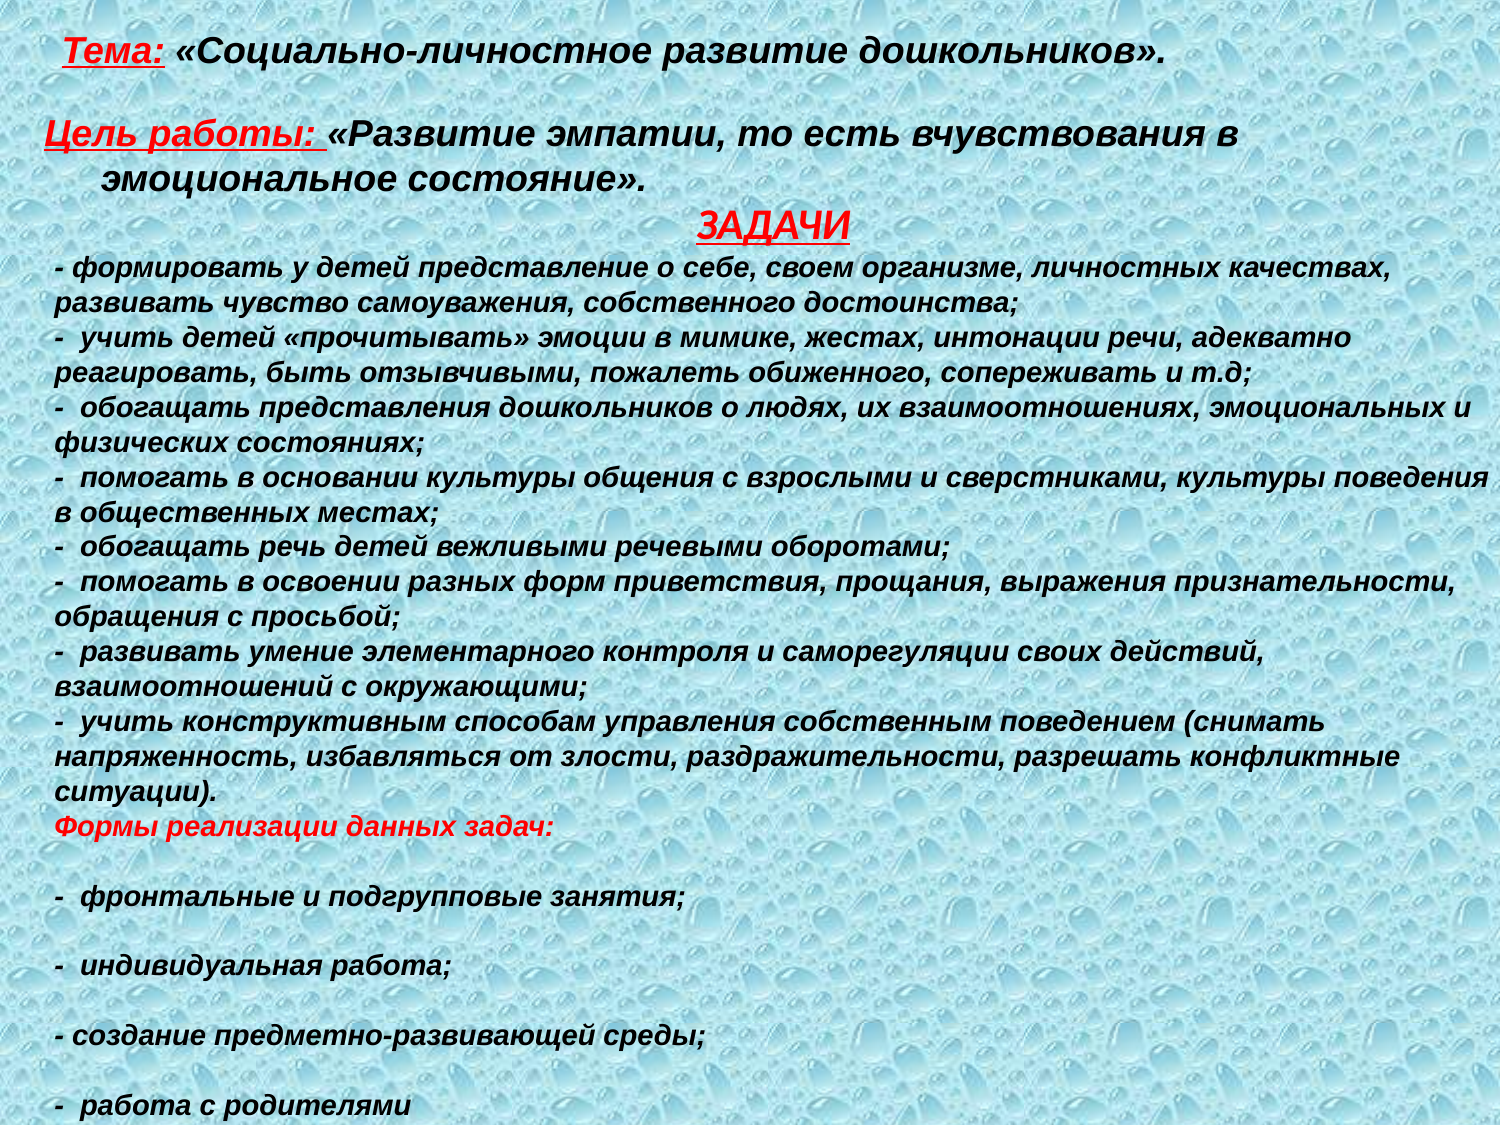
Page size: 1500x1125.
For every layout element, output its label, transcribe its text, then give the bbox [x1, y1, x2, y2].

text_box [29, 538, 1471, 1125]
picture [0, 0, 1500, 1125]
list Цель работы: «Развитие эмпатии, то есть вчувствования в эмоциональное состояние». [29, 101, 1472, 243]
text_box Тема: «Социально-личностное развитие дошкольников». [46, 19, 1194, 79]
text_box Задачи - формировать у детей представление о себе, своем организме, личностных качествах, развивать чувство самоуважения, собственного достоинства; - учить детей «прочитывать» эмоции в мимике, жестах, интонации речи, адекватно реагировать, быть отзывчивыми, пожалеть обиженного, сопереживать и т.д; - обогащать представления дошкольников о людях, их взаимоотношениях, эмоциональных и физических состояниях; - помогать в основании культуры общения с взрослыми и сверстниками, культуры поведения в общественных местах; - обогащать речь детей вежливыми речевыми оборотами; - помогать в освоении разных форм приветствия, прощания, выражения признательности, обращения с просьбой; - развивать умение элементарного контроля и саморегуляции своих действий, взаимоотношений с окружающими; - учить конструктивным способам управления собственным поведением (снимать напряженность, избавляться от злости, раздражительности, разрешать конфликтные ситуации). Формы реализации данных задач: - фронтальные и подгрупповые занятия; - индивидуальная работа; - создание предметно-развивающей среды; - работа с родителями [46, 196, 1500, 1125]
